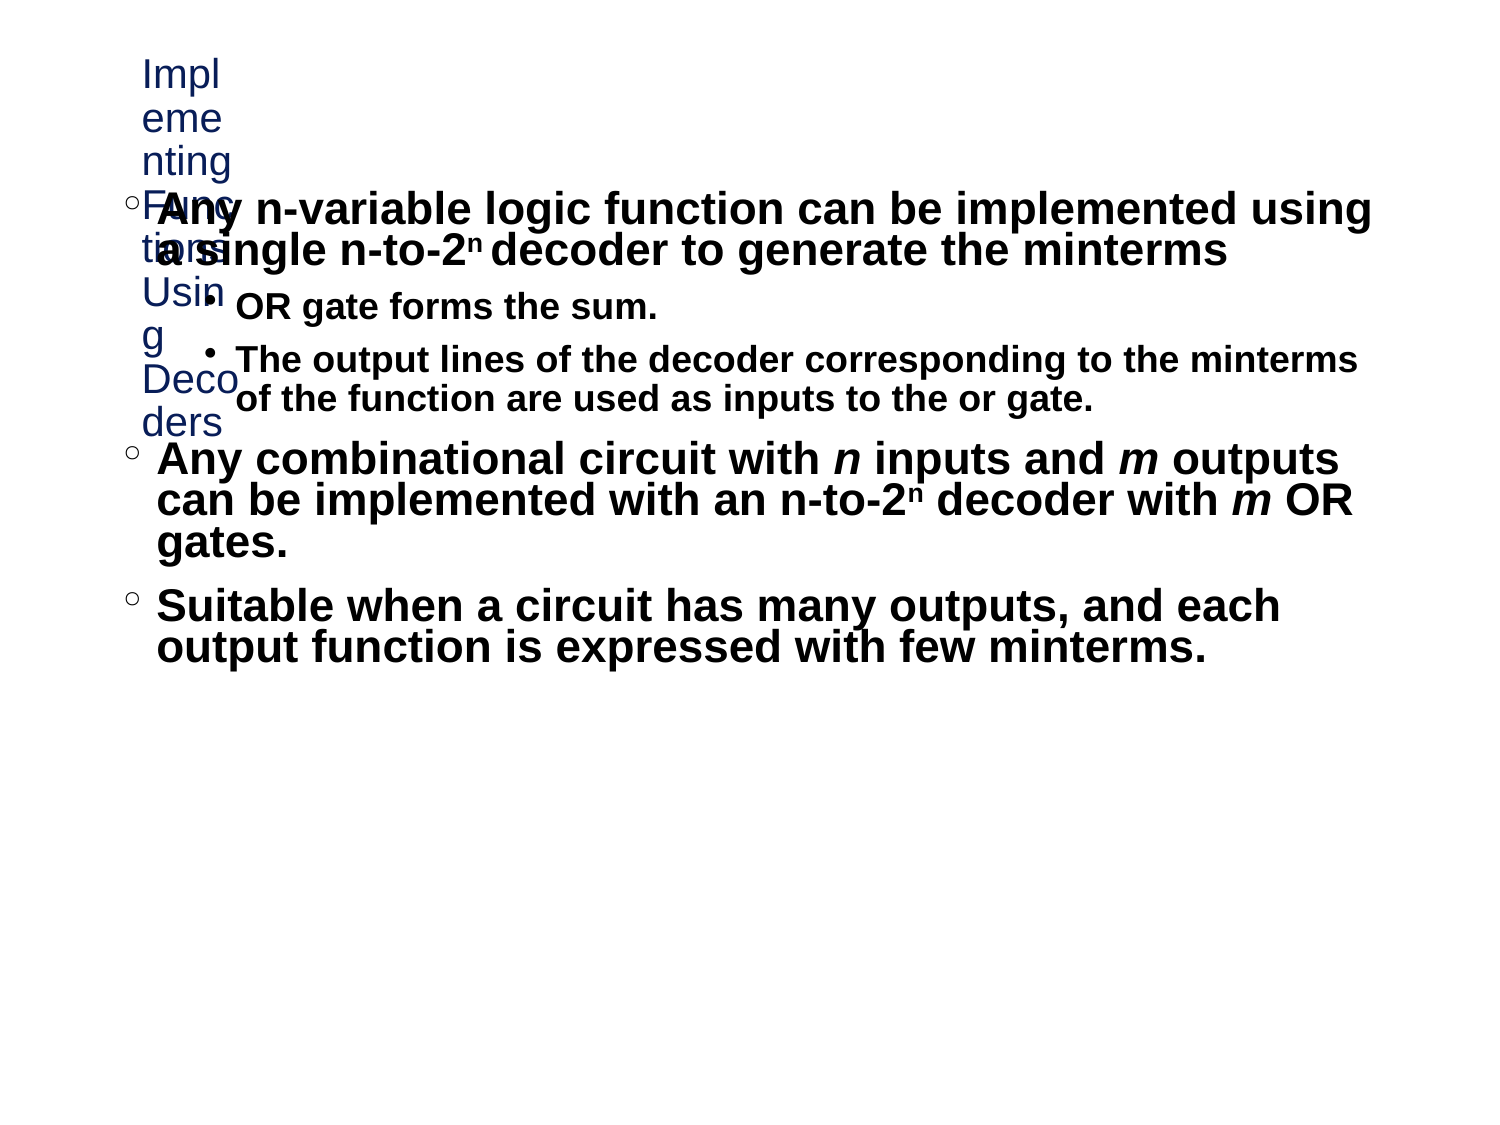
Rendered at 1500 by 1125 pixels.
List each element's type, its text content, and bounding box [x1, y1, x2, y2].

list Any n-variable logic function can be implemented using a single n-to-2n decoder to generate the minterms OR gate forms the sum. The output lines of the decoder corresponding to the minterms of the function are used as inputs to the or gate. Any combinational circuit with n inputs and m outputs can be implemented with an n-to-2n decoder with m OR gates. Suitable when a circuit has many outputs, and each output function is expressed with few minterms. [111, 186, 1401, 775]
title Implementing Functions Using Decoders [130, 49, 254, 95]
